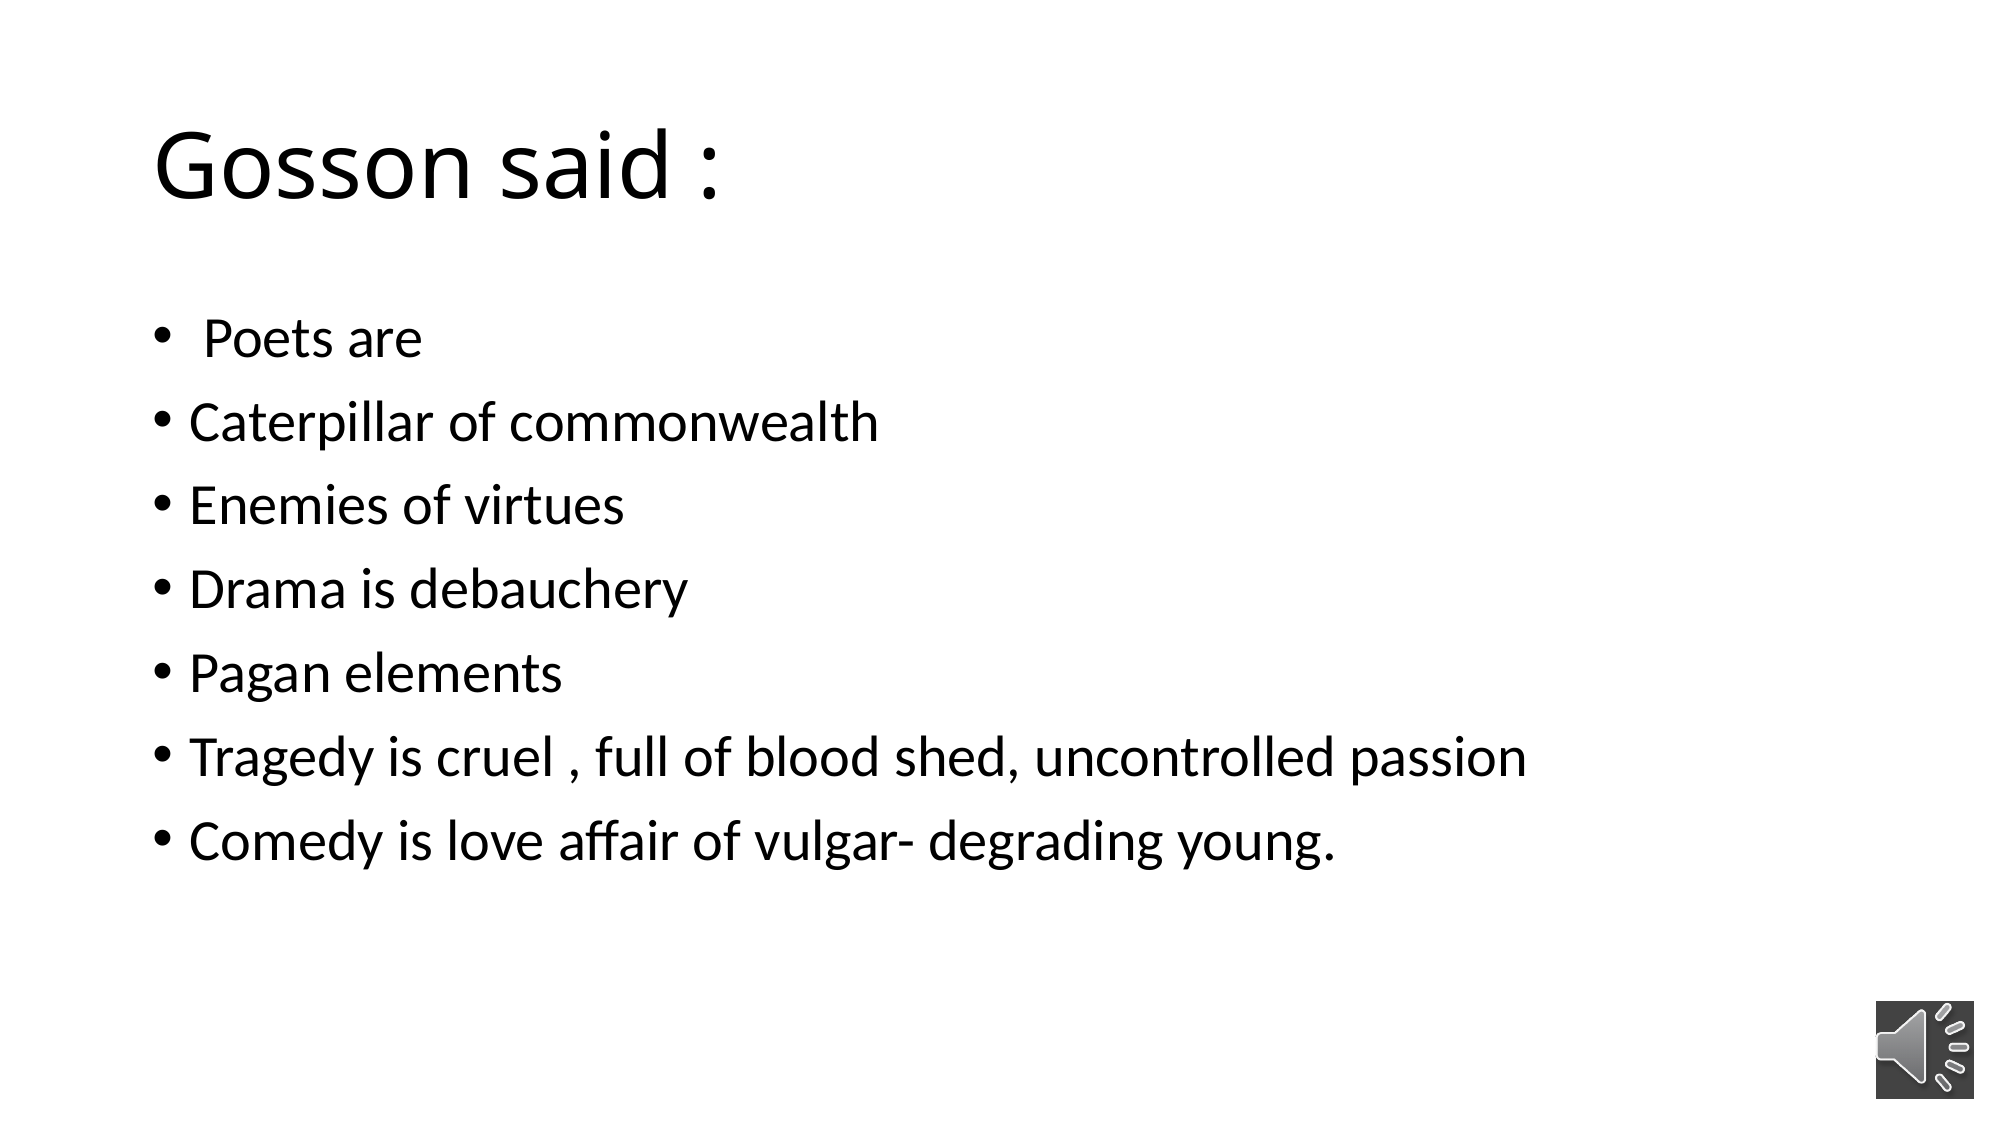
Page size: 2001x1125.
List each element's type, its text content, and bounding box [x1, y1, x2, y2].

list Poets are Caterpillar of commonwealth Enemies of virtues Drama is debauchery Pagan elements Tragedy is cruel , full of blood shed, uncontrolled passion Comedy is love affair of vulgar- degrading young. [137, 299, 1863, 1014]
title Gosson said : [137, 59, 1863, 278]
picture [1874, 999, 1975, 1100]
